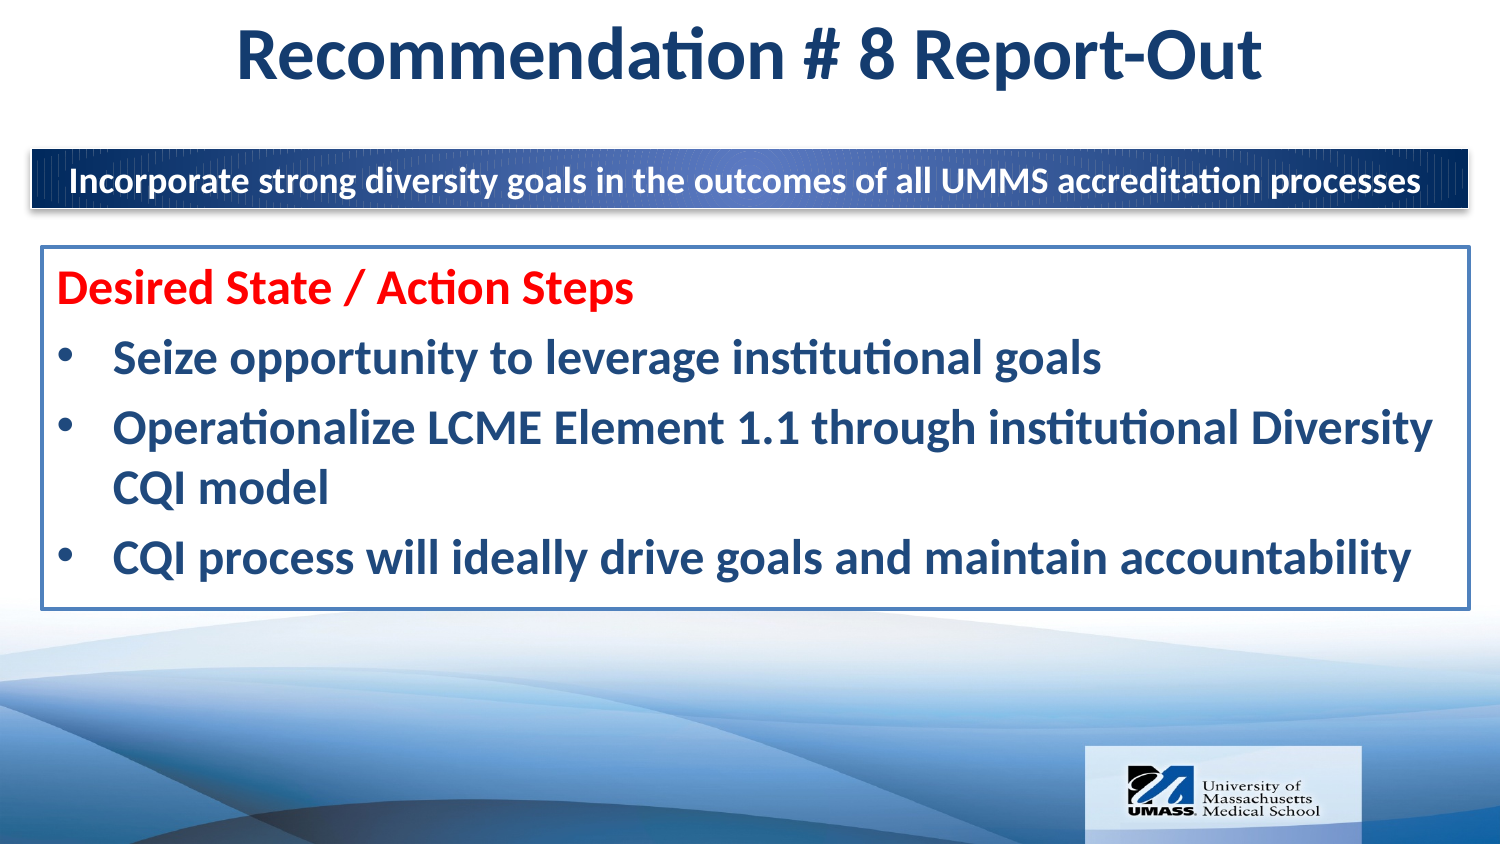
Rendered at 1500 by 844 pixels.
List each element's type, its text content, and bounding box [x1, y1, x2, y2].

text_box Desired State / Action Steps Seize opportunity to leverage institutional goals Operationalize LCME Element 1.1 through institutional Diversity CQI model CQI process will ideally drive goals and maintain accountability [40, 245, 1471, 611]
picture [0, 110, 1500, 844]
text_box Recommendation # 8 Report-Out [0, 0, 1500, 110]
text_box Incorporate strong diversity goals in the outcomes of all UMMS accreditation processes [30, 148, 1469, 209]
